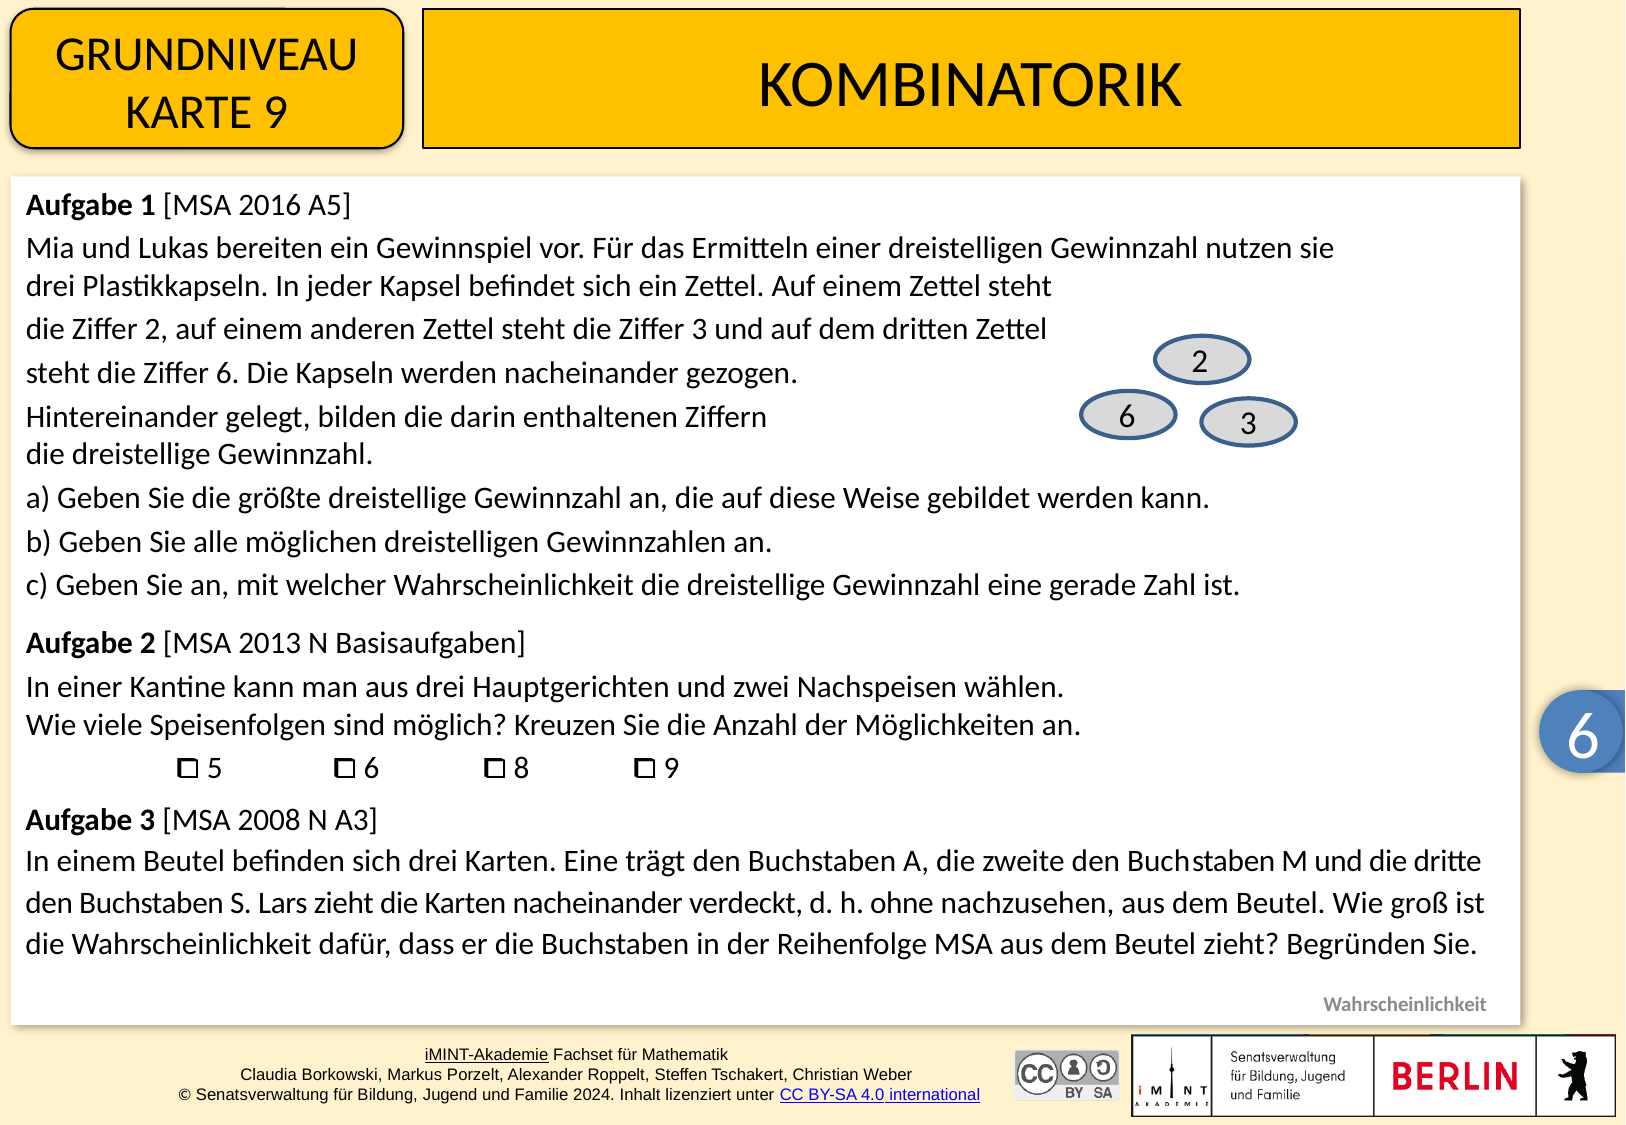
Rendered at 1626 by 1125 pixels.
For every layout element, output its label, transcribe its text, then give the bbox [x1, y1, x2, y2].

footer Wahrscheinlichkeit [1308, 982, 1625, 1024]
text_box 3 [1225, 394, 1258, 449]
text_box 2 [1176, 331, 1209, 387]
picture [1131, 1034, 1616, 1117]
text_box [1538, 689, 1625, 774]
text_box 6 [1104, 387, 1137, 442]
text_box [1079, 392, 1104, 437]
text_box [1258, 396, 1298, 448]
picture [1013, 1048, 1120, 1101]
text_box [1137, 389, 1178, 440]
text_box [1199, 399, 1225, 445]
text_box [1209, 333, 1252, 385]
text_box [1152, 337, 1176, 382]
list Aufgabe 1 [MSA 2016 A5] Mia und Lukas bereiten ein Gewinnspiel vor. Für das Ermitteln einer dreistelligen Gewinnzahl nutzen sie drei Plastikkapseln. In jeder Kapsel befindet sich ein Zettel. Auf einem Zettel steht die Ziffer 2, auf einem anderen Zettel steht die Ziffer 3 und auf dem dritten Zettel steht die Ziffer 6. Die Kapseln werden nacheinander gezogen. Hintereinander gelegt, bilden die darin enthaltenen Ziffern die dreistellige Gewinnzahl. a) Geben Sie die größte dreistellige Gewinnzahl an, die auf diese Weise gebildet werden kann. b) Geben Sie alle möglichen dreistelligen Gewinnzahlen an. c) Geben Sie an, mit welcher Wahrscheinlichkeit die dreistellige Gewinnzahl eine gerade Zahl ist. Aufgabe 2 [MSA 2013 N Basisaufgaben] In einer Kantine kann man aus drei Hauptgerichten und zwei Nachspeisen wählen. Wie viele Speisenfolgen sind möglich? Kreuzen Sie die Anzahl der Möglichkeiten an. ⧠ 5 ⧠ 6 ⧠ 8 ⧠ 9 Aufgabe 3 [MSA 2008 N A3] In einem Beutel befinden sich drei Karten. Eine trägt den Buchstaben A, die zweite den Buchstaben M und die dritte den Buchstaben S. Lars zieht die Karten nacheinander verdeckt, d. h. ohne nachzusehen, aus dem Beutel. Wie groß ist die Wahrscheinlichkeit dafür, dass er die Buchstaben in der Reihenfolge MSA aus dem Beutel zieht? Begründen Sie. [10, 175, 1521, 1026]
text_box Grundniveau Karte 9 [10, 8, 404, 149]
title Kombinatorik [422, 8, 1521, 149]
